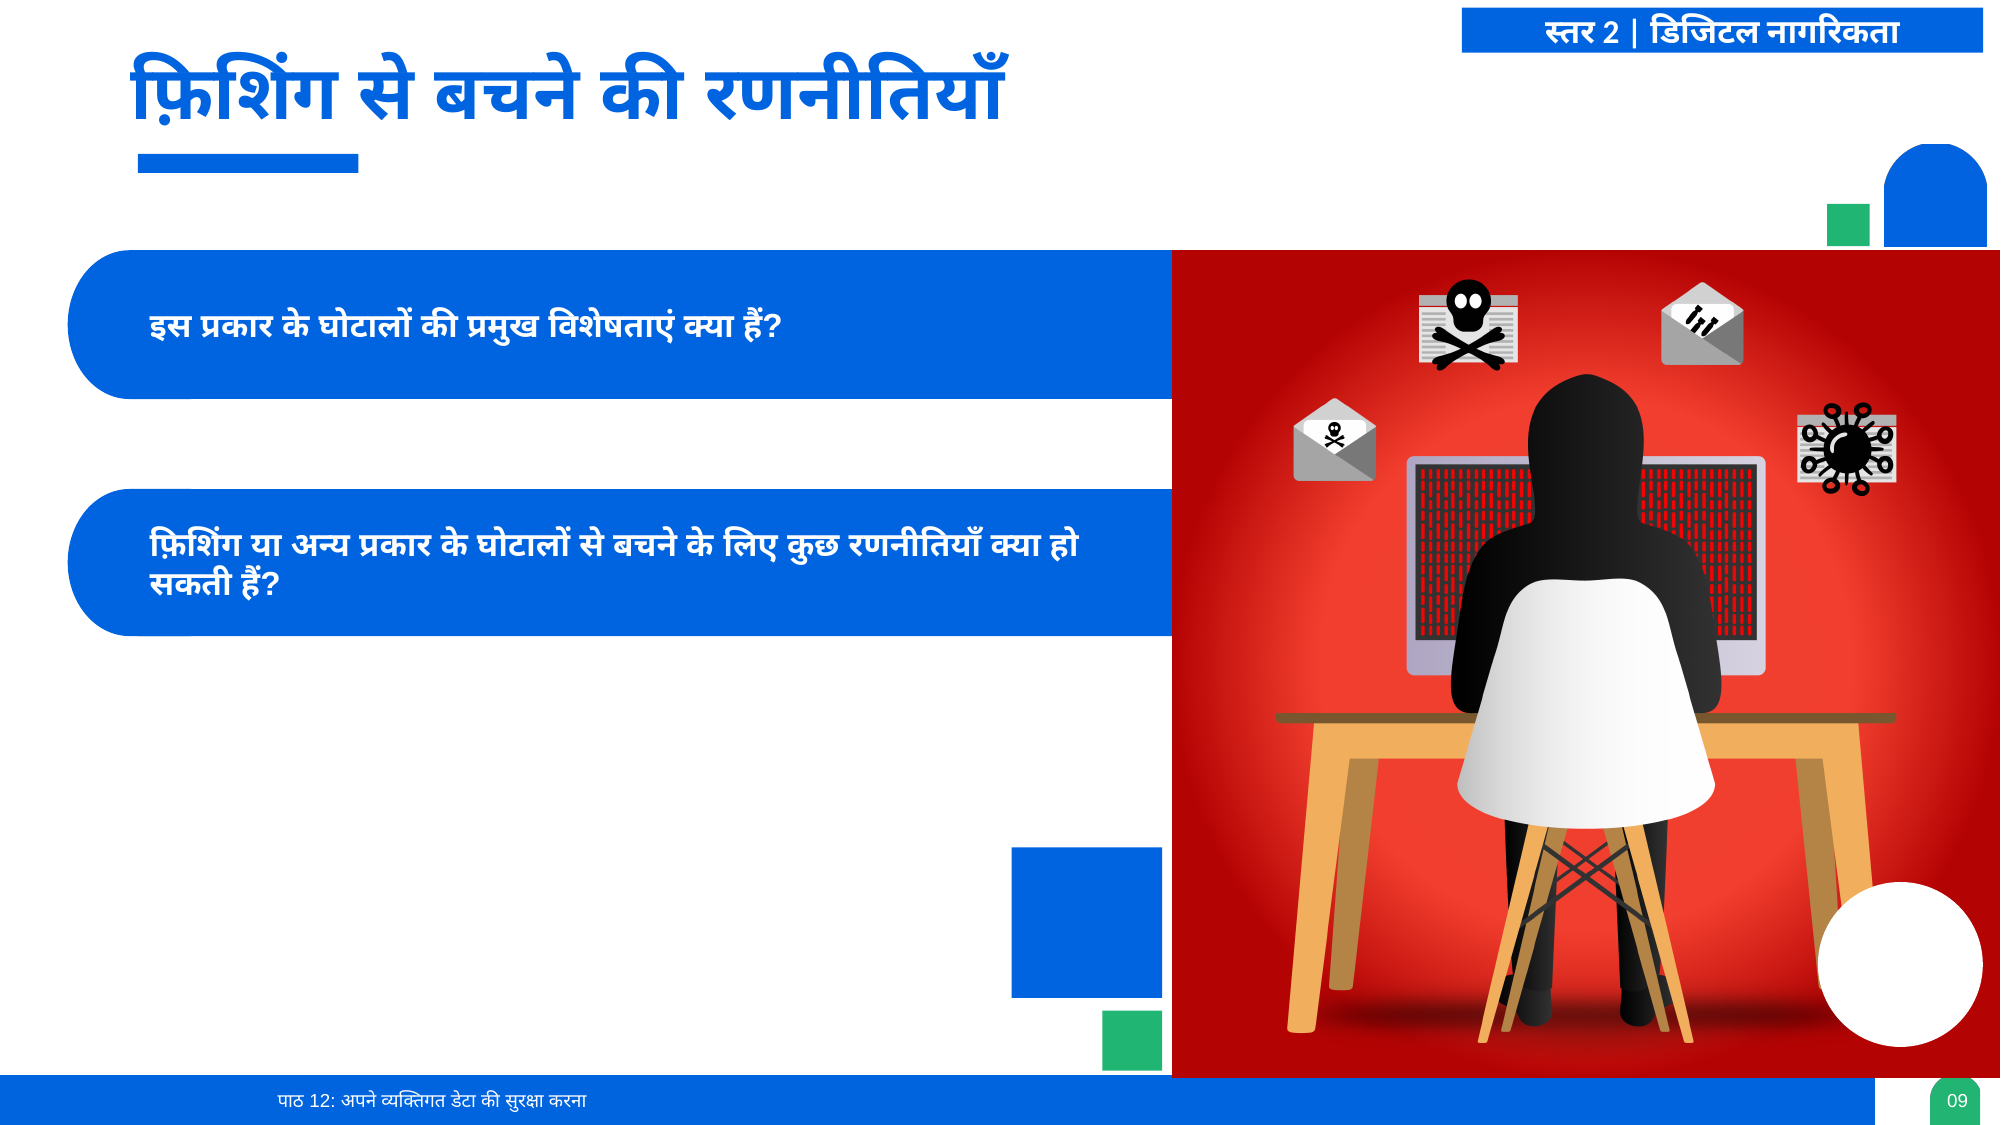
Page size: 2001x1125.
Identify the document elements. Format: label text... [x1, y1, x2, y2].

text_box स्तर 2 | डिजिटल नागरिकता [1461, 7, 1984, 53]
footer पाठ 12: अपने व्यक्तिगत डेटा की सुरक्षा करना [262, 1077, 938, 1123]
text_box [974, 883, 1199, 1035]
text_box इस प्रकार के घोटालों की प्रमुख विशेषताएं क्या हैं? [137, 250, 1170, 399]
slide_number 0‹#› [1903, 1087, 1984, 1123]
text_box फ़िशिंग या अन्य प्रकार के घोटालों से बचने के लिए कुछ रणनीतियाँ क्या हो सकती हैं? [137, 489, 1167, 637]
text_box [67, 488, 192, 637]
text_box [137, 153, 359, 173]
picture [1172, 249, 2000, 1078]
text_box फ़िशिंग से बचने की रणनीतियाँ [115, 47, 1296, 144]
text_box [1827, 203, 1870, 247]
picture [1883, 144, 1987, 247]
text_box [67, 250, 192, 400]
